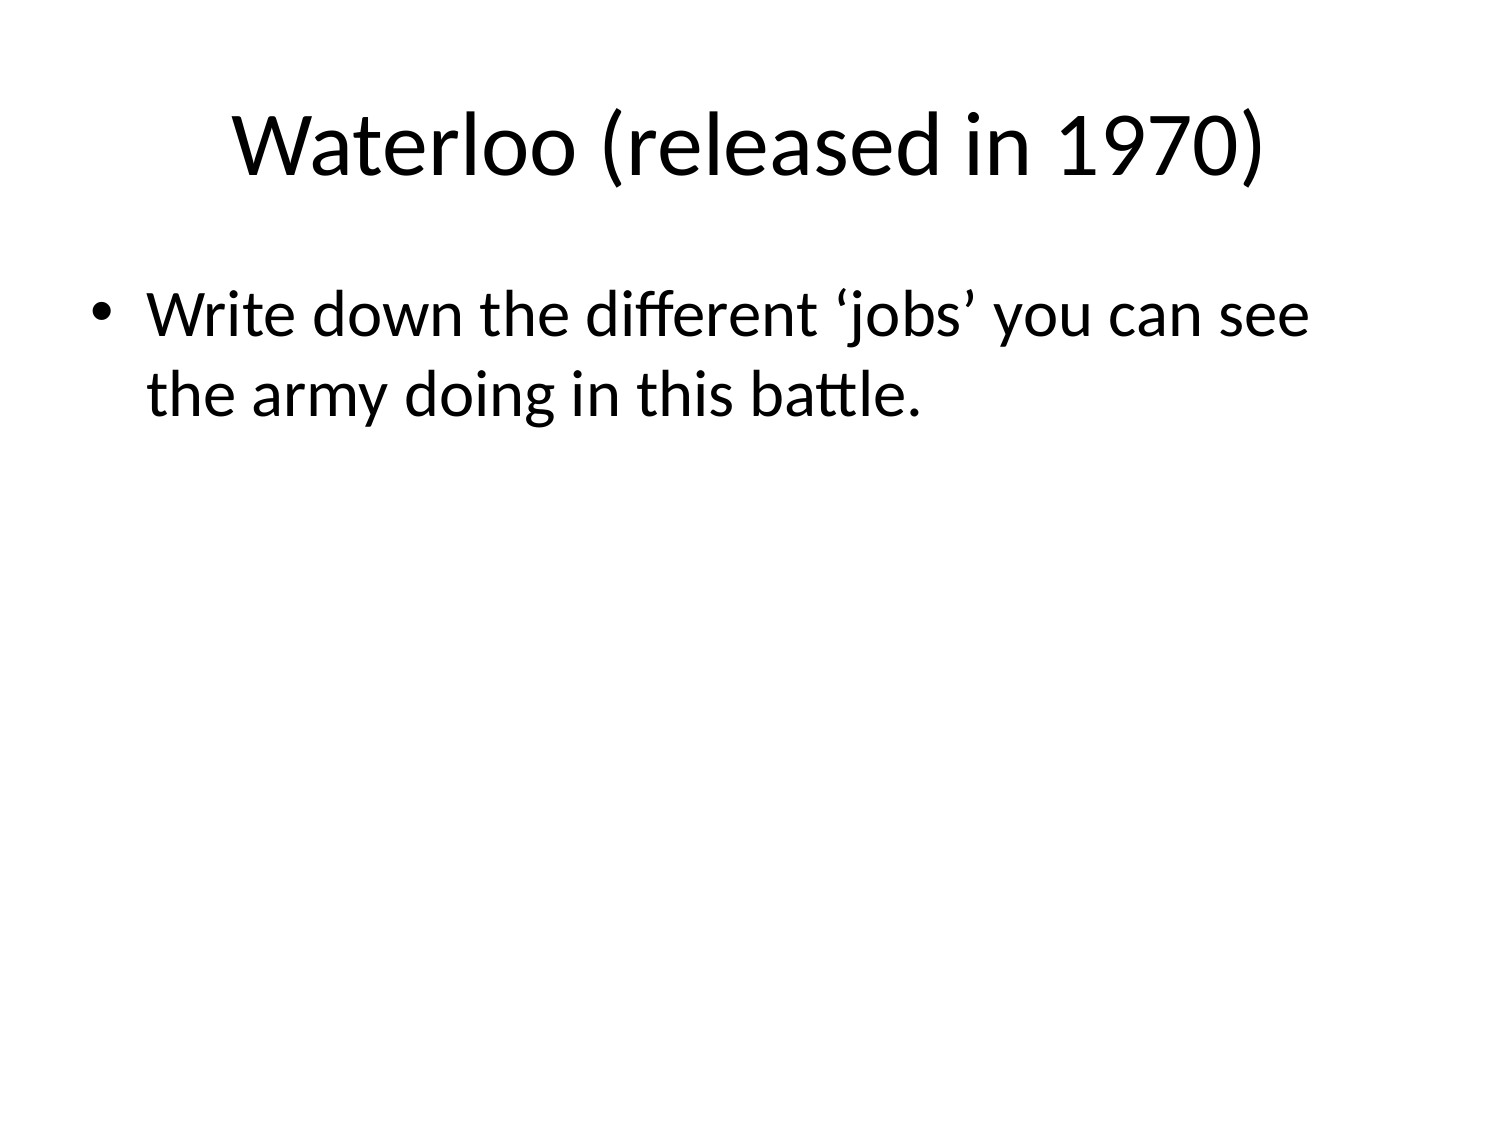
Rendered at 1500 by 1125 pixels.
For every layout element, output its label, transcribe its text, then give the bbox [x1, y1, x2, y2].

list Write down the different ‘jobs’ you can see the army doing in this battle. [75, 262, 1425, 1005]
title Waterloo (released in 1970) [75, 45, 1425, 233]
